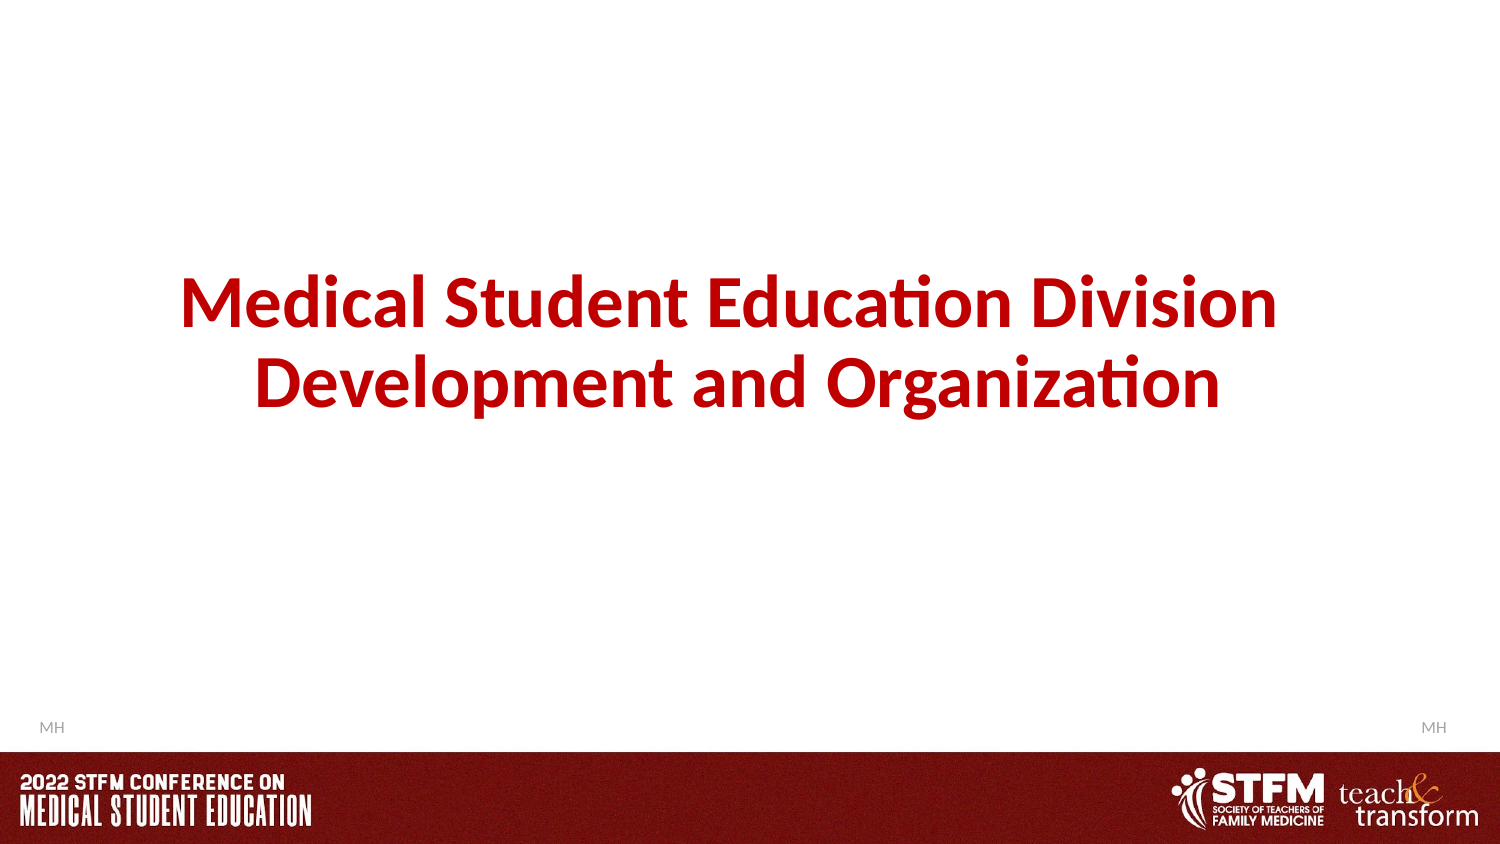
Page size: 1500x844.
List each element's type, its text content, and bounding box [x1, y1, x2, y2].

text_box MH [1406, 709, 1476, 745]
picture [0, 0, 1500, 844]
text_box MH [24, 708, 94, 745]
title Medical Student Education Division Development and Organization [84, 138, 1394, 432]
